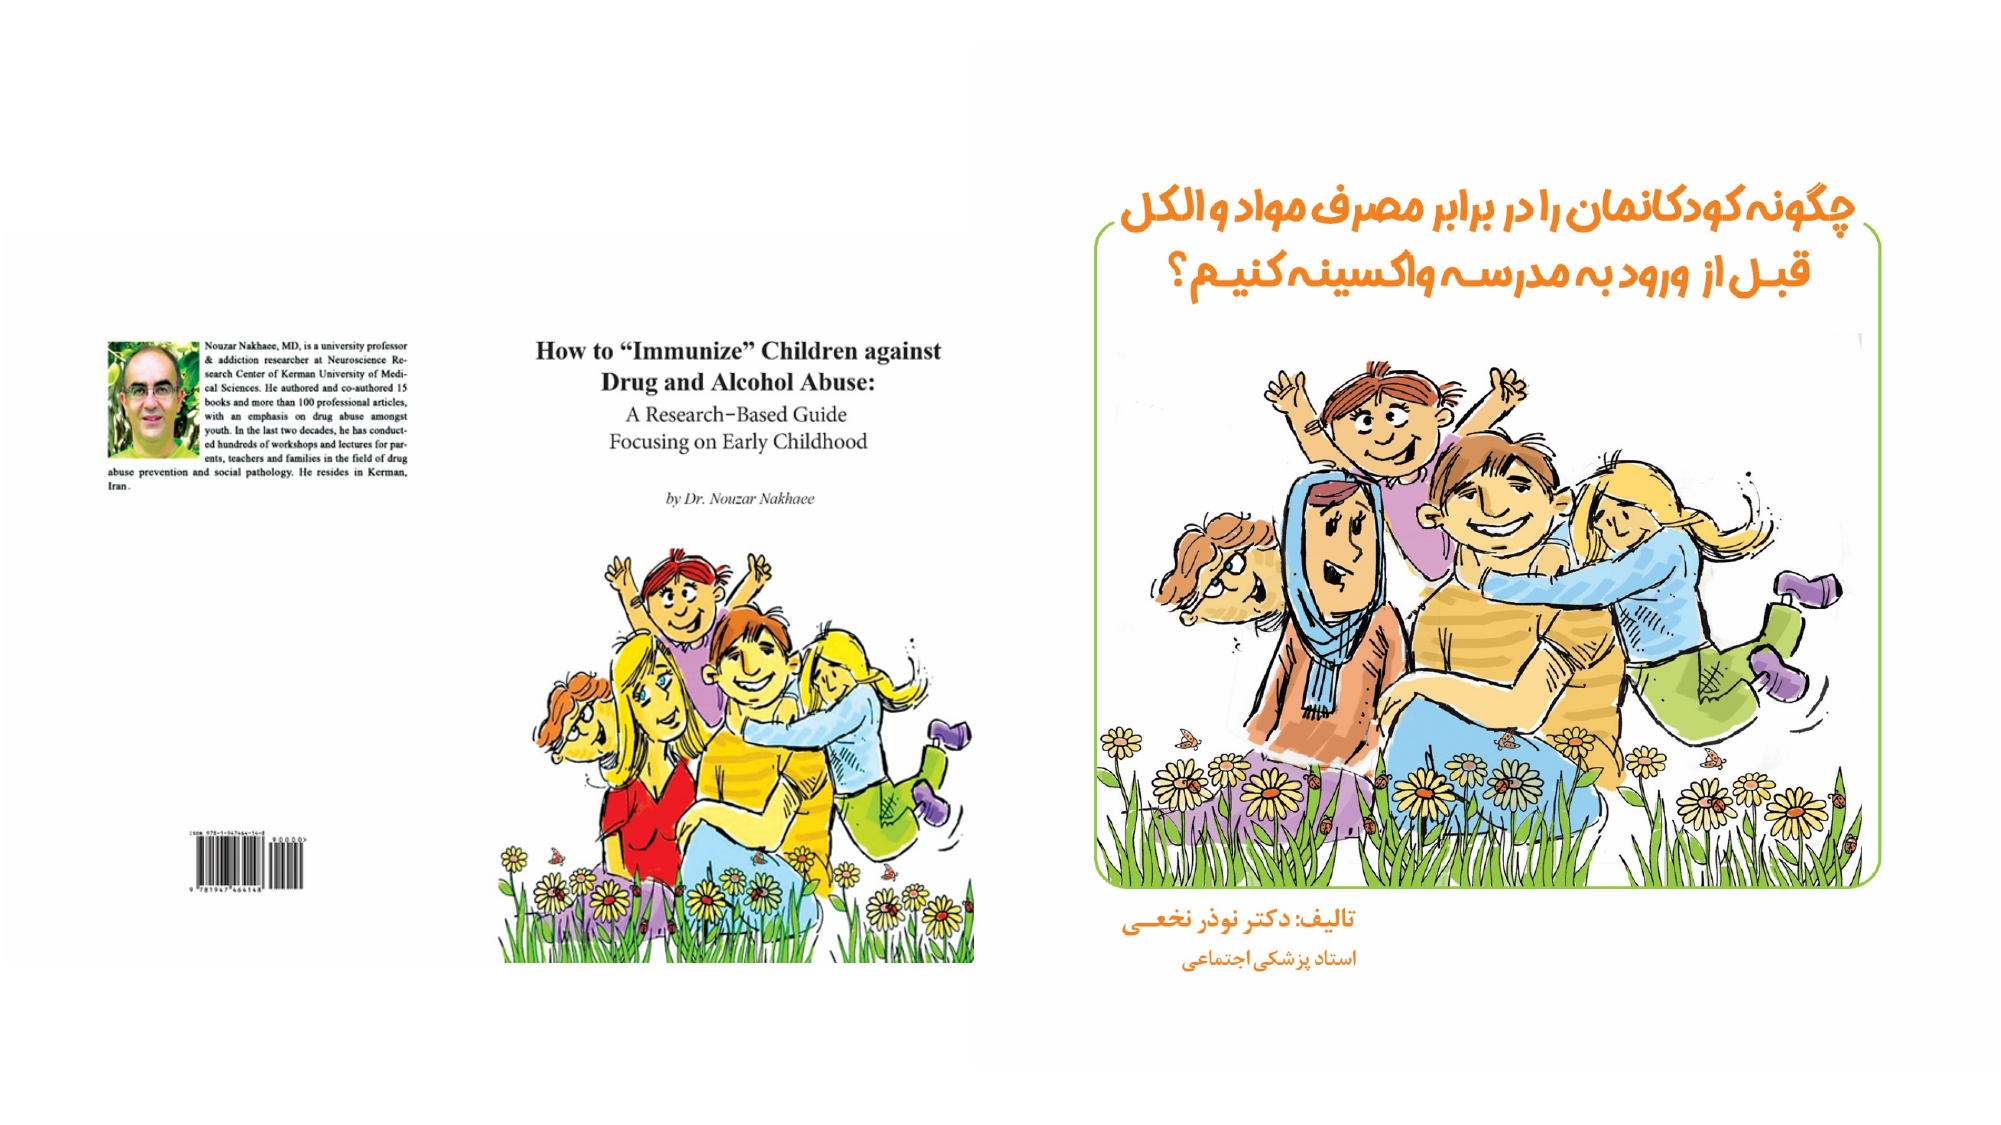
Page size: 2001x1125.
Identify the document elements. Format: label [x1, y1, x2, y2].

list [3, 232, 969, 963]
list [974, 44, 2000, 1071]
